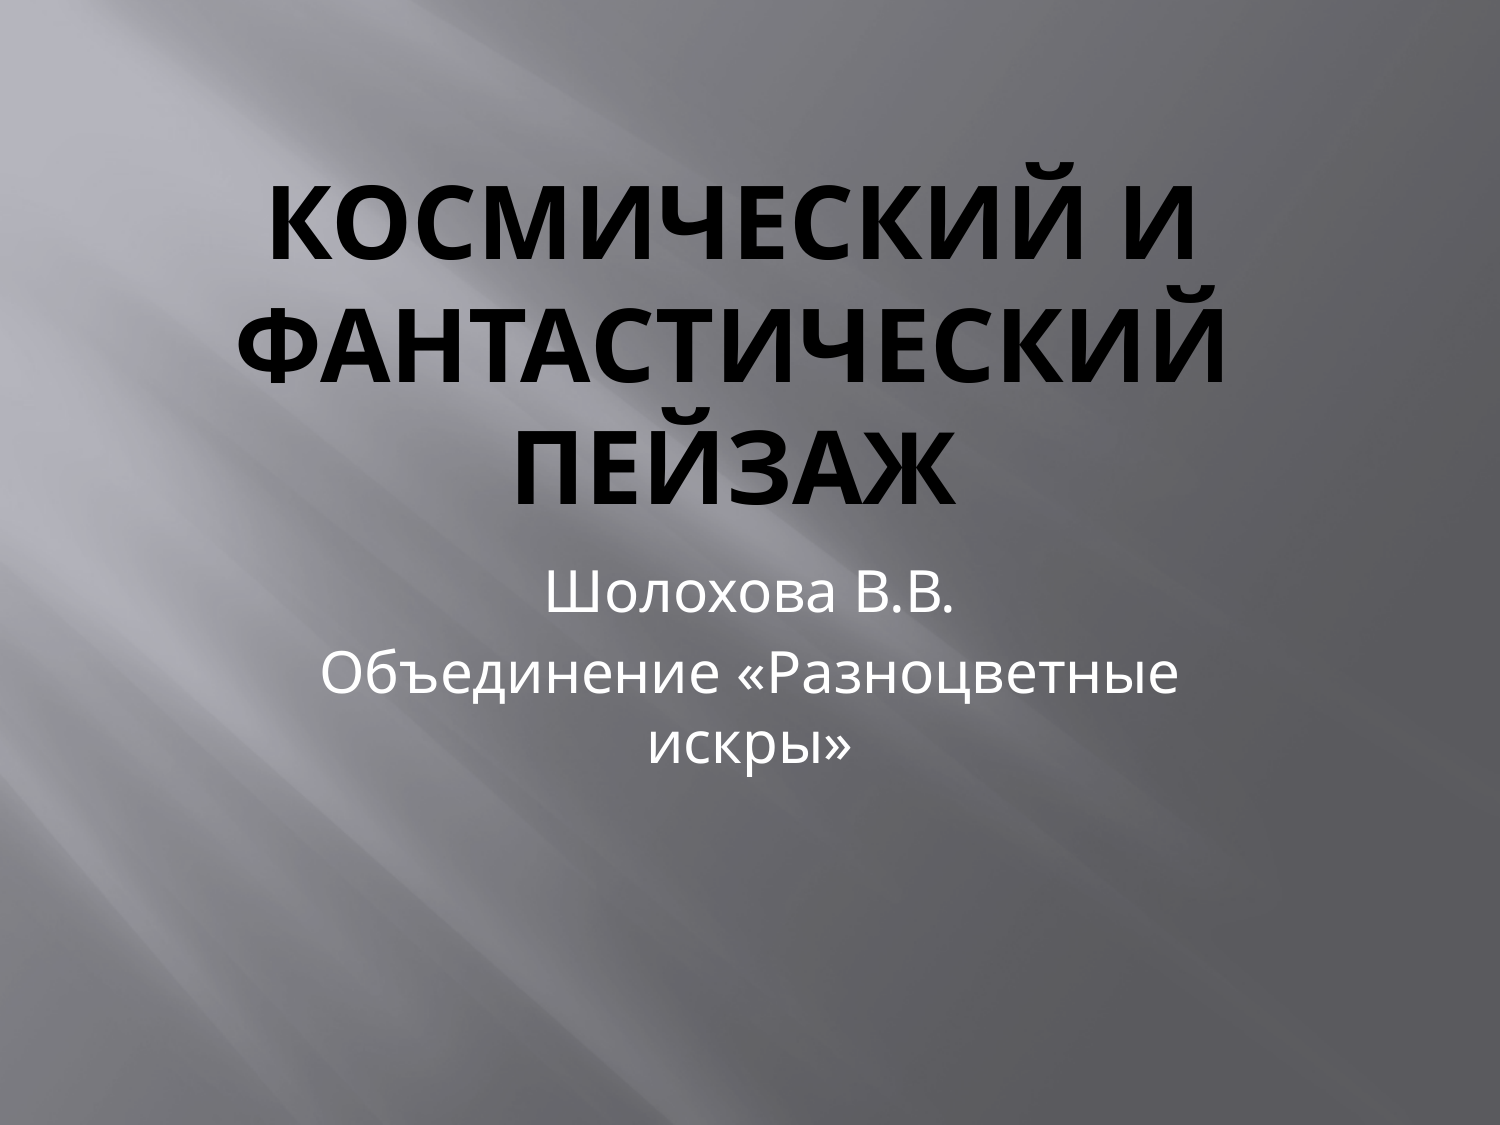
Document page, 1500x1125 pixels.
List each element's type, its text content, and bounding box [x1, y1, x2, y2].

subtitle Шолохова В.В. Объединение «Разноцветные искры» [225, 546, 1275, 834]
title Космический и фантастический пейзаж [46, 152, 1420, 525]
